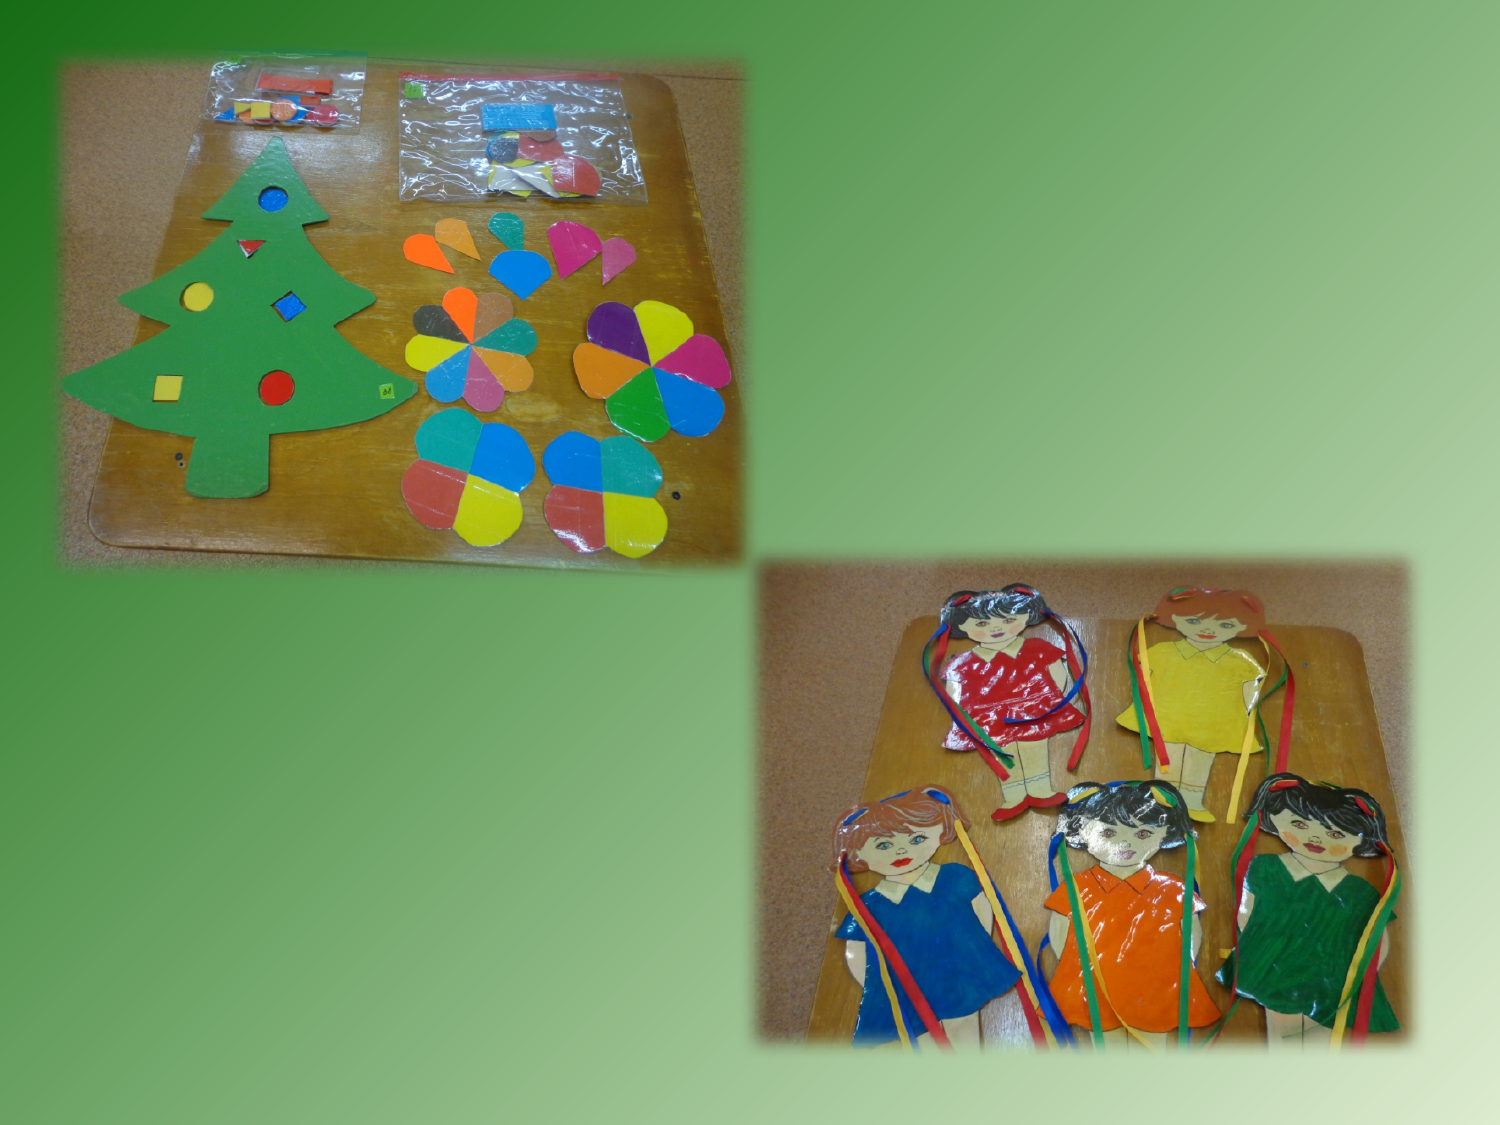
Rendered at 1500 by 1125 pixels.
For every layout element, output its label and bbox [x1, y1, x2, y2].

picture [41, 42, 1429, 1060]
